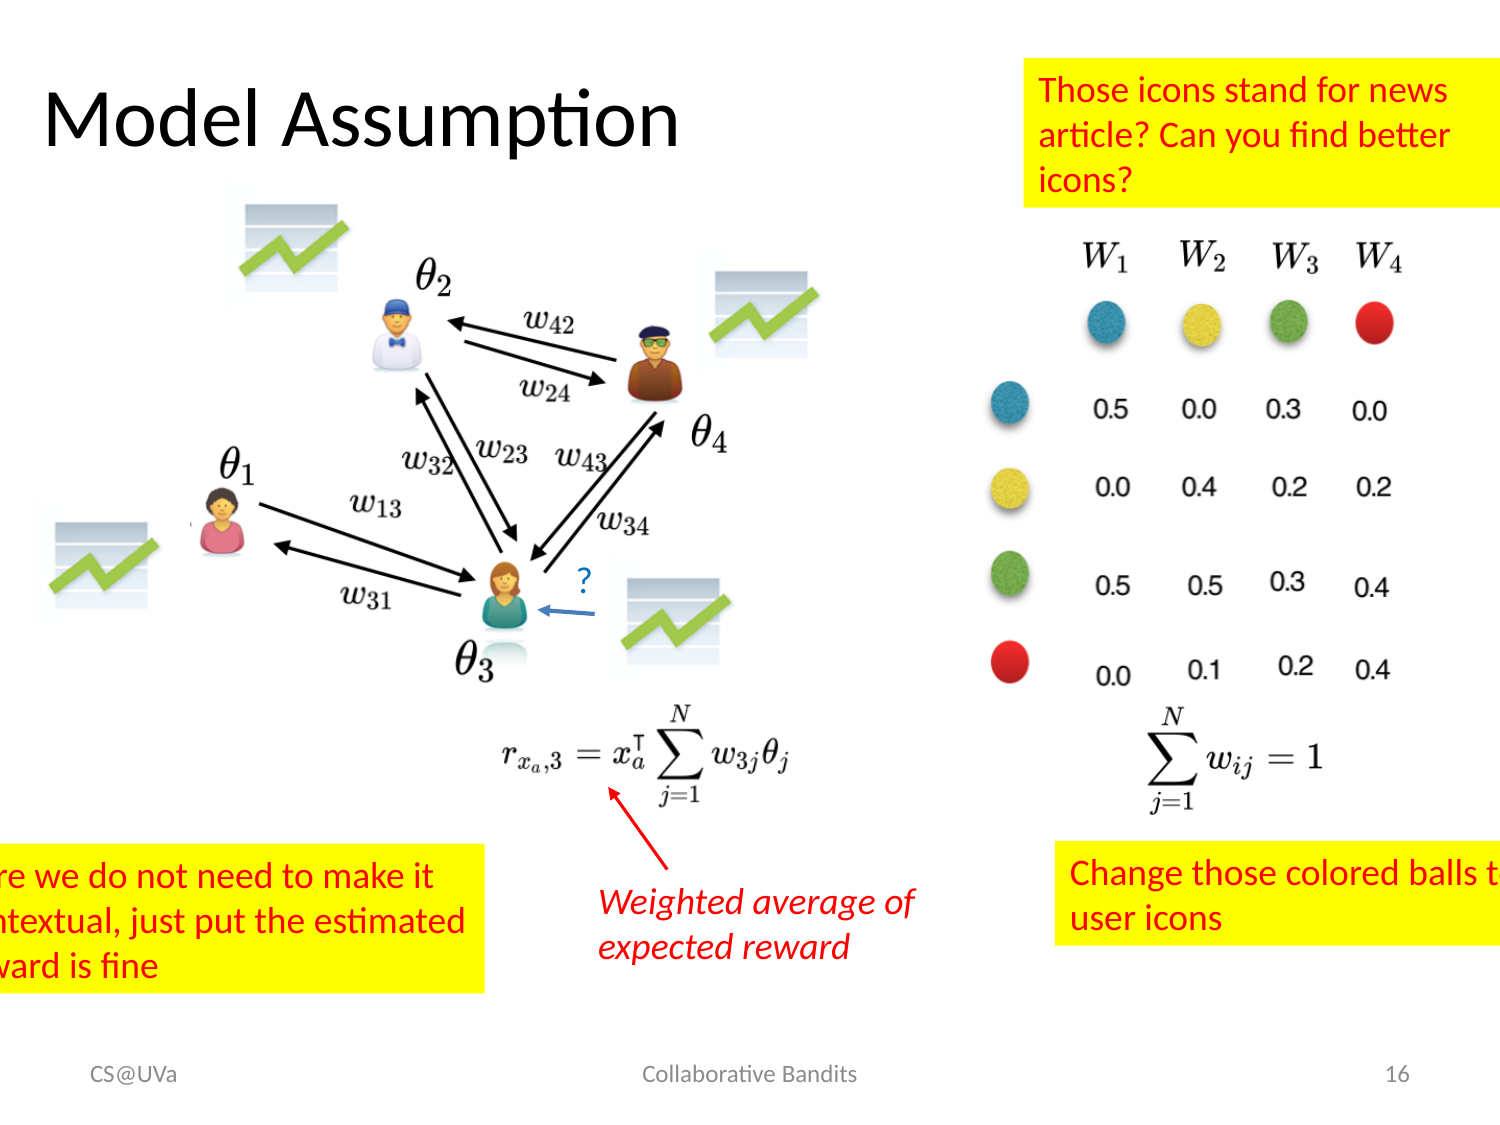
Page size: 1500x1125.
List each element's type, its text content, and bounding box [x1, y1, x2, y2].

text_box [537, 609, 595, 615]
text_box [583, 786, 1058, 976]
slide_number 15 [1074, 1042, 1425, 1103]
picture [495, 701, 795, 811]
title Model Assumption [27, 19, 1500, 207]
slide_number CS@UVa [75, 1042, 425, 1103]
text_box Here we do not need to make it contextual, just put the estimated reward is fine [0, 843, 485, 994]
text_box Change those colored balls to user icons [1063, 840, 1500, 946]
picture [33, 179, 841, 696]
text_box Those icons stand for news article? Can you find better icons? [1023, 57, 1500, 208]
picture [965, 232, 1448, 817]
footer Collaborative Bandits [512, 1042, 988, 1103]
